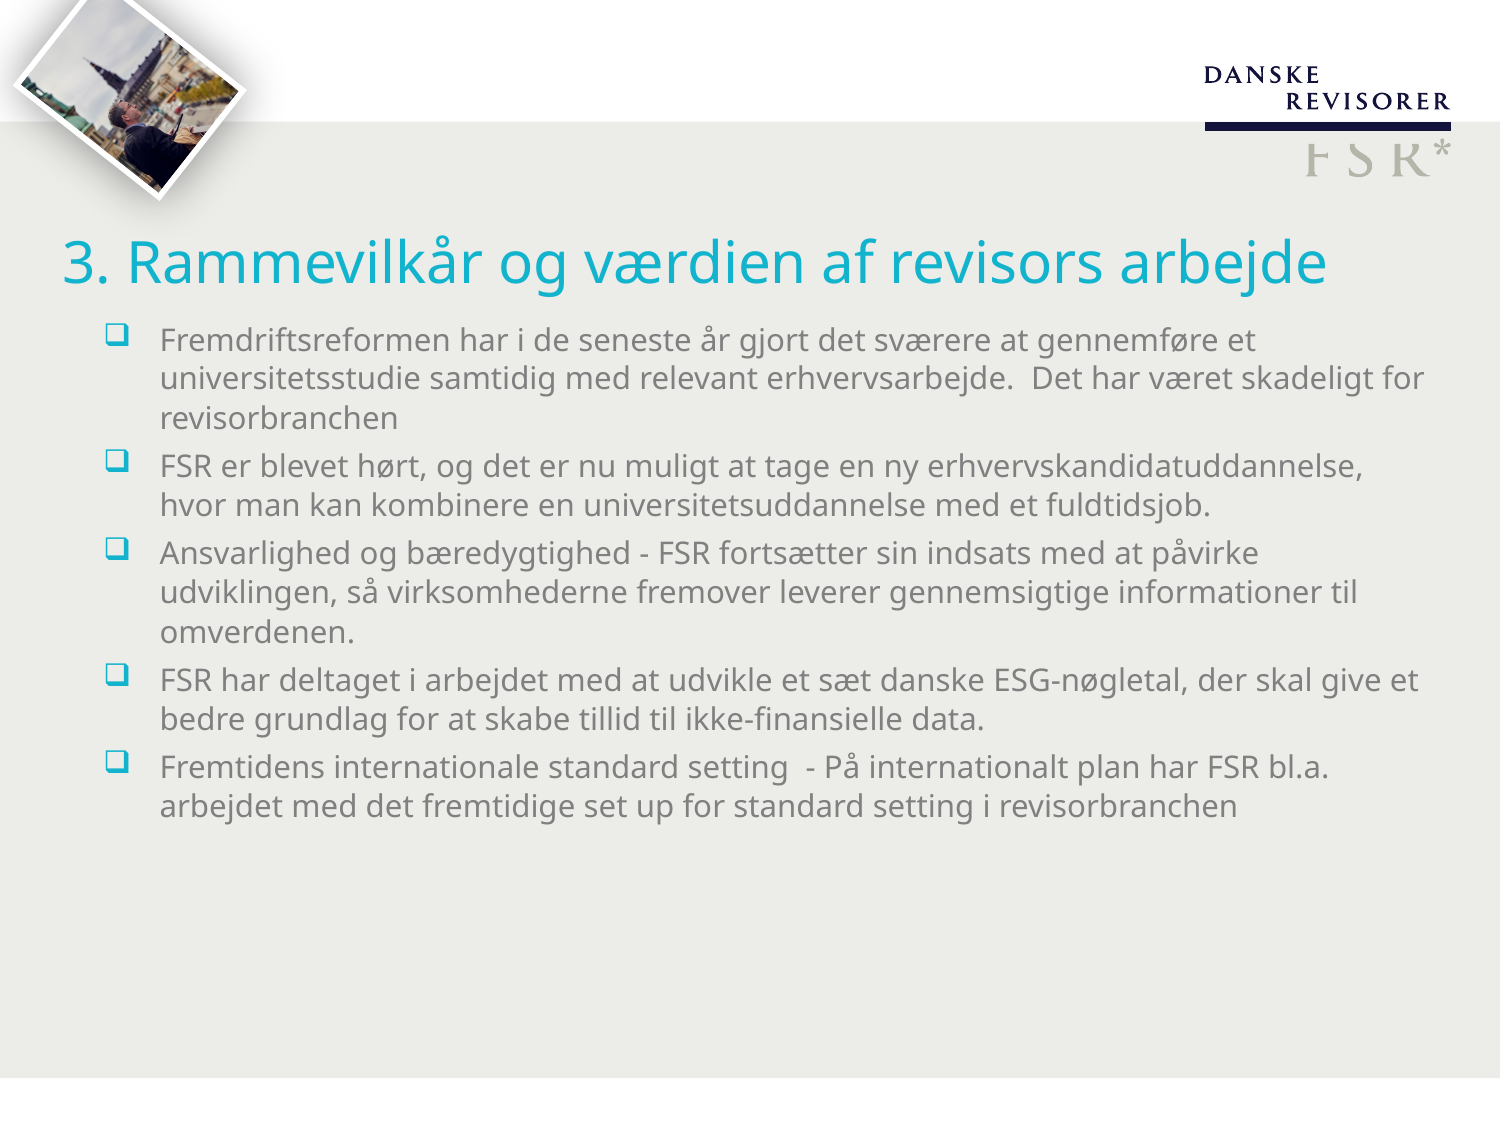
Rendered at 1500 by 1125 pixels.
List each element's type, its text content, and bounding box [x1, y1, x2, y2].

text_box Fremdriftsreformen har i de seneste år gjort det sværere at gennemføre et universitetsstudie samtidig med relevant erhvervsarbejde. Det har været skadeligt for revisorbranchen FSR er blevet hørt, og det er nu muligt at tage en ny erhvervskandidatuddannelse, hvor man kan kombinere en universitetsuddannelse med et fuldtidsjob. Ansvarlighed og bæredygtighed - FSR fortsætter sin indsats med at påvirke udviklingen, så virksomhederne fremover leverer gennemsigtige informationer til omverdenen. FSR har deltaget i arbejdet med at udvikle et sæt danske ESG-nøgletal, der skal give et bedre grundlag for at skabe tillid til ikke-finansielle data. Fremtidens internationale standard setting - På internationalt plan har FSR bl.a. arbejdet med det fremtidige set up for standard setting i revisorbranchen [88, 310, 1453, 866]
picture [22, 0, 238, 192]
title 3. Rammevilkår og værdien af revisors arbejde [62, 197, 1353, 311]
